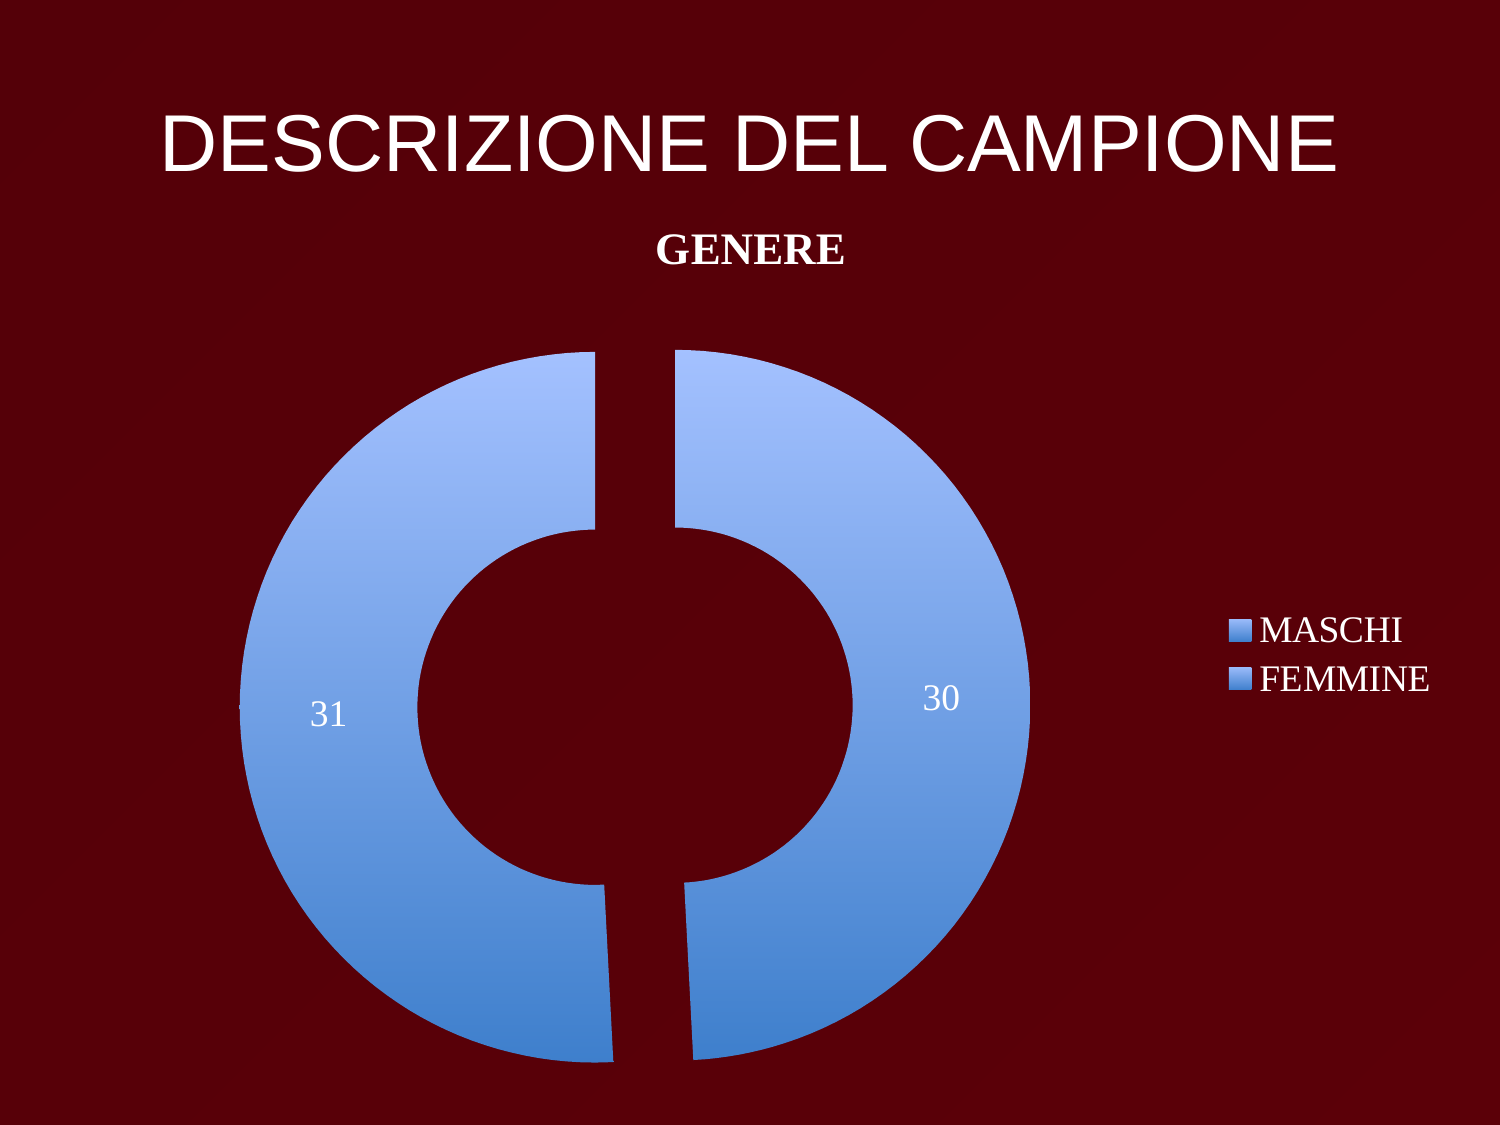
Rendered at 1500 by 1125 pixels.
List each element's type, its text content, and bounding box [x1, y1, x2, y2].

chart [44, 183, 1457, 1125]
title DESCRIZIONE DEL CAMPIONE [75, 45, 1425, 182]
